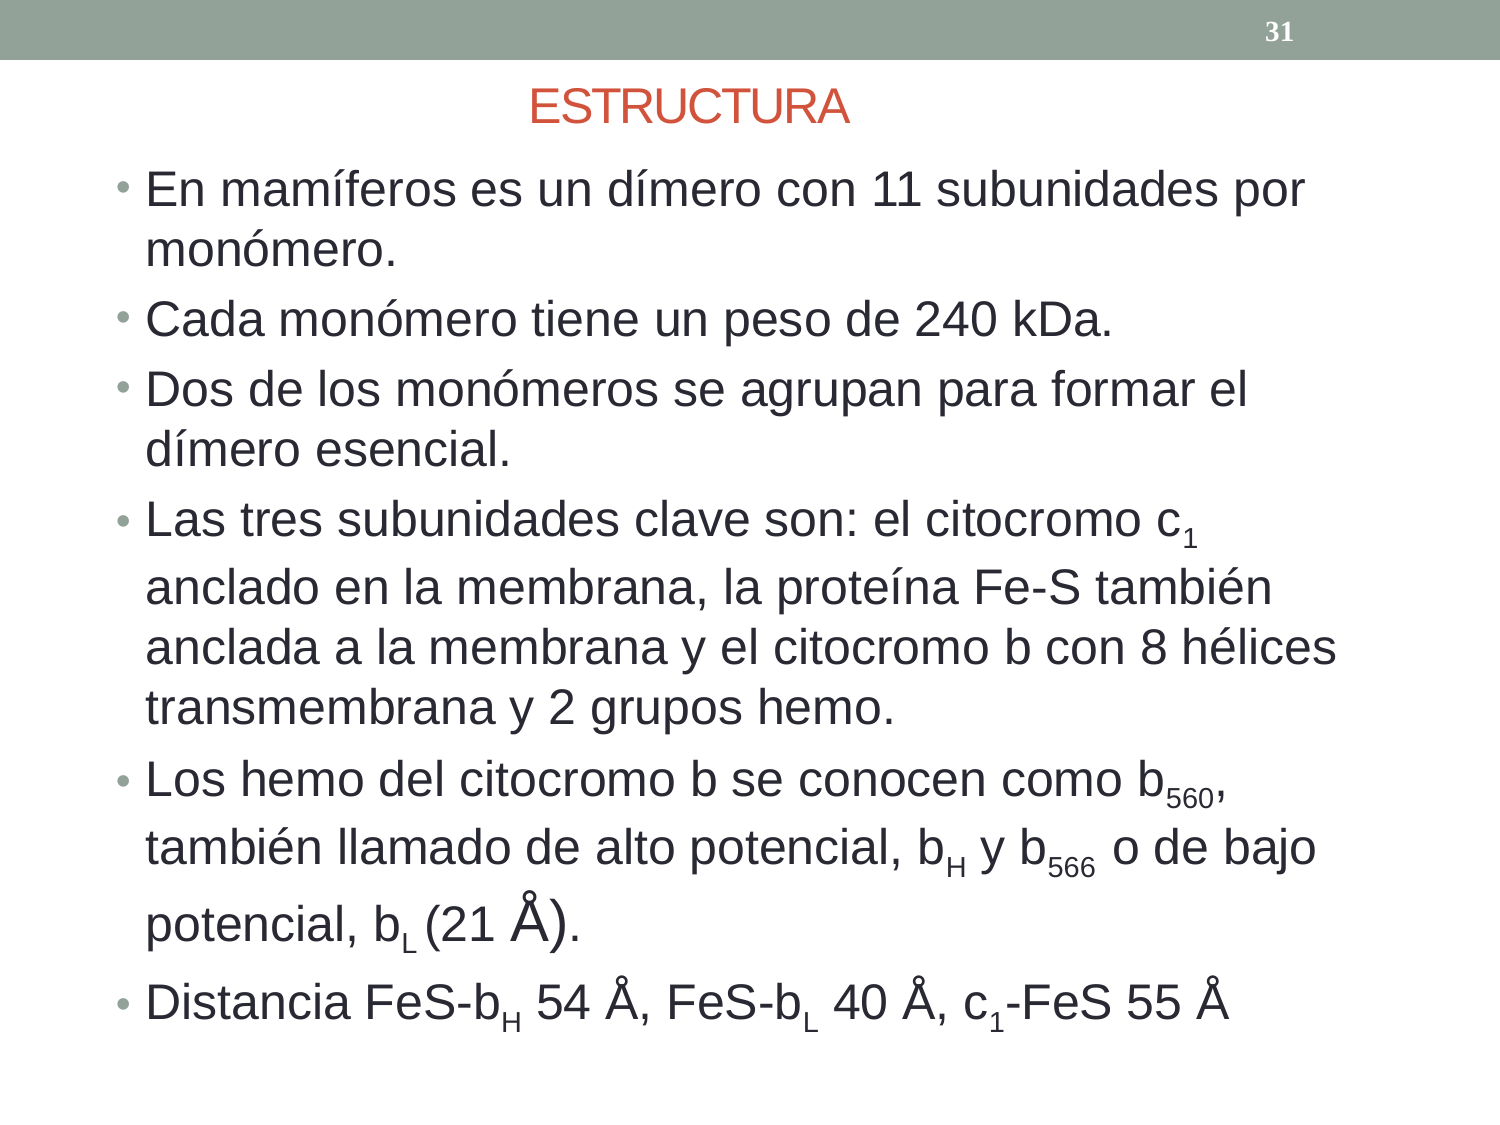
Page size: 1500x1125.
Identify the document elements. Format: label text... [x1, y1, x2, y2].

list En mamíferos es un dímero con 11 subunidades por monómero. Cada monómero tiene un peso de 240 kDa. Dos de los monómeros se agrupan para formar el dímero esencial. Las tres subunidades clave son: el citocromo c1 anclado en la membrana, la proteína Fe-S también anclada a la membrana y el citocromo b con 8 hélices transmembrana y 2 grupos hemo. Los hemo del citocromo b se conocen como b560, también llamado de alto potencial, bH y b566 o de bajo potencial, bL (21 Å). Distancia FeS-bH 54 Å, FeS-bL 40 Å, c1-FeS 55 Å [100, 149, 1376, 1037]
title ESTRUCTURA [513, 66, 1077, 142]
slide_number 31 [1250, 3, 1425, 57]
